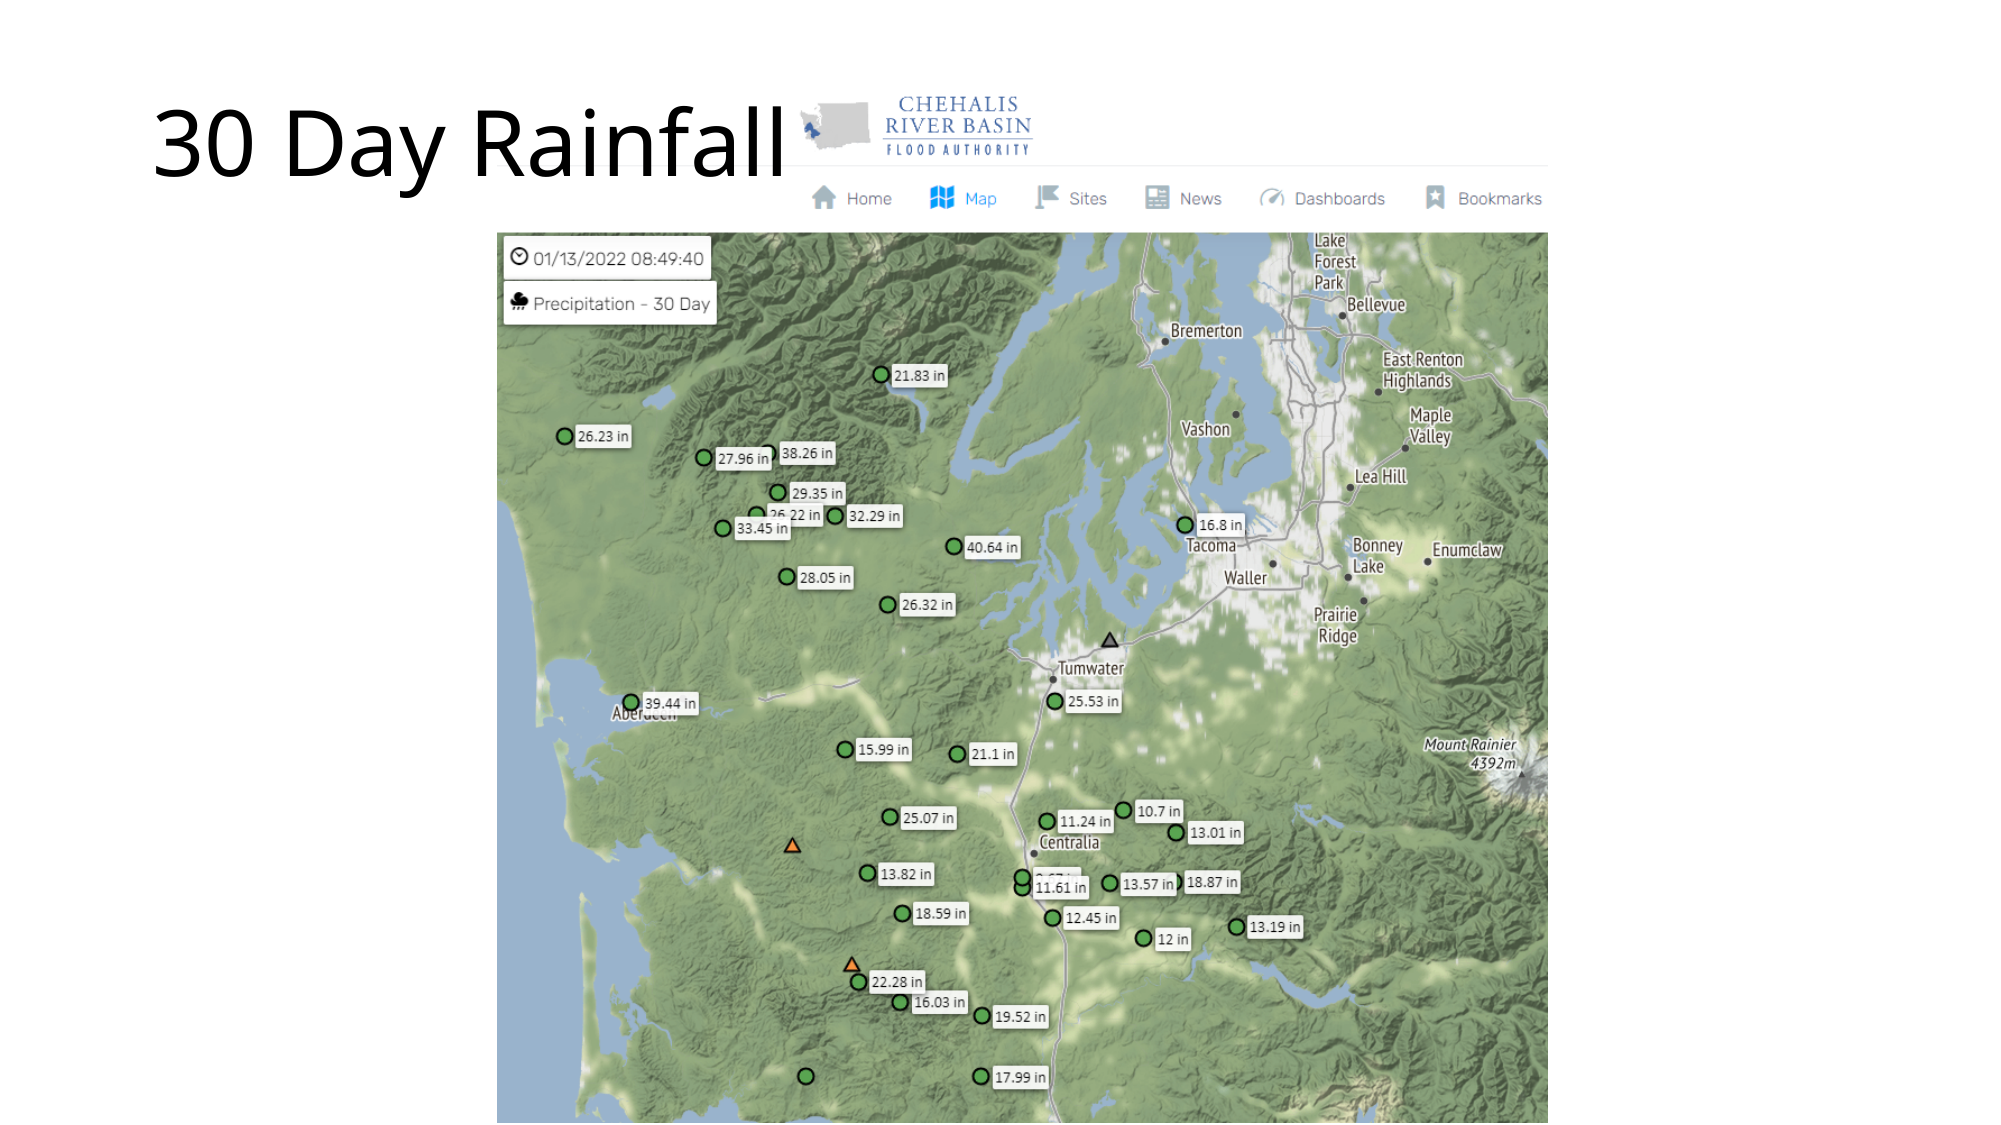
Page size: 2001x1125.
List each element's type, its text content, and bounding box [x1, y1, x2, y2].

title 30 Day Rainfall [137, 37, 1863, 256]
picture [497, 90, 1548, 1123]
